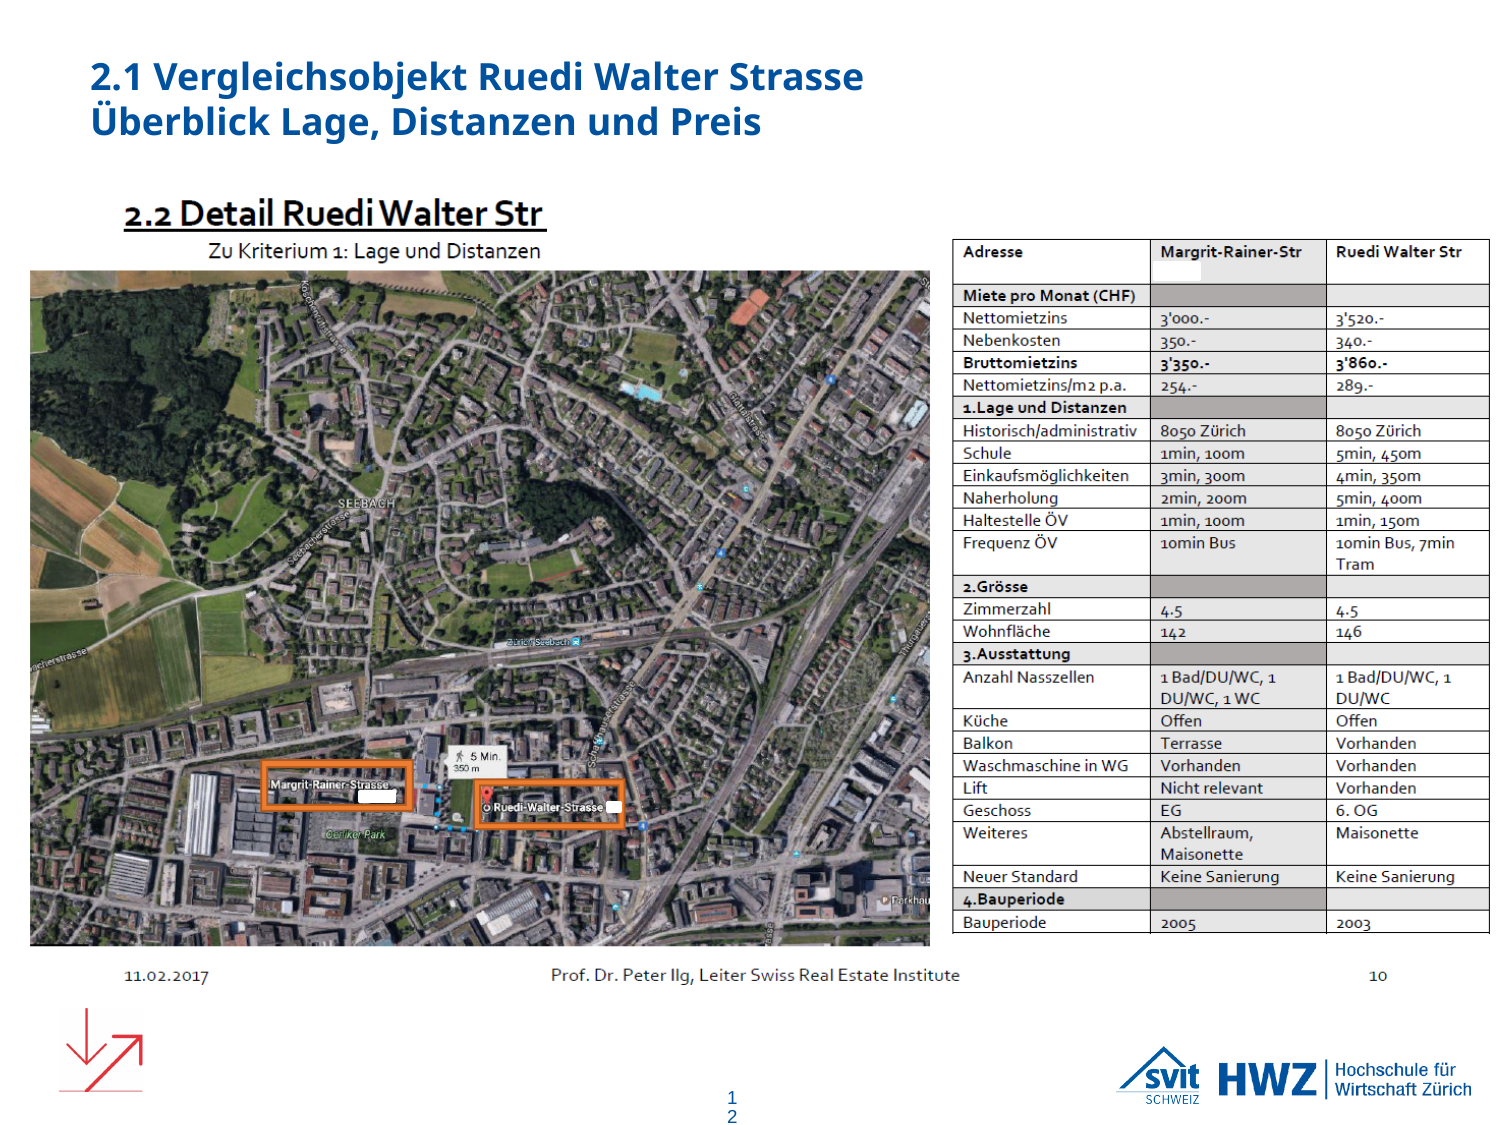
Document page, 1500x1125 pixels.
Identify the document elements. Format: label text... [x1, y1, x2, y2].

slide_number 12 [719, 1078, 743, 1100]
picture [59, 1008, 144, 1092]
picture [1219, 1056, 1471, 1102]
title 2.1 Vergleichsobjekt Ruedi Walter Strasse Überblick Lage, Distanzen und Preis [75, 45, 1483, 173]
picture [25, 184, 1495, 988]
picture [1116, 1046, 1199, 1104]
